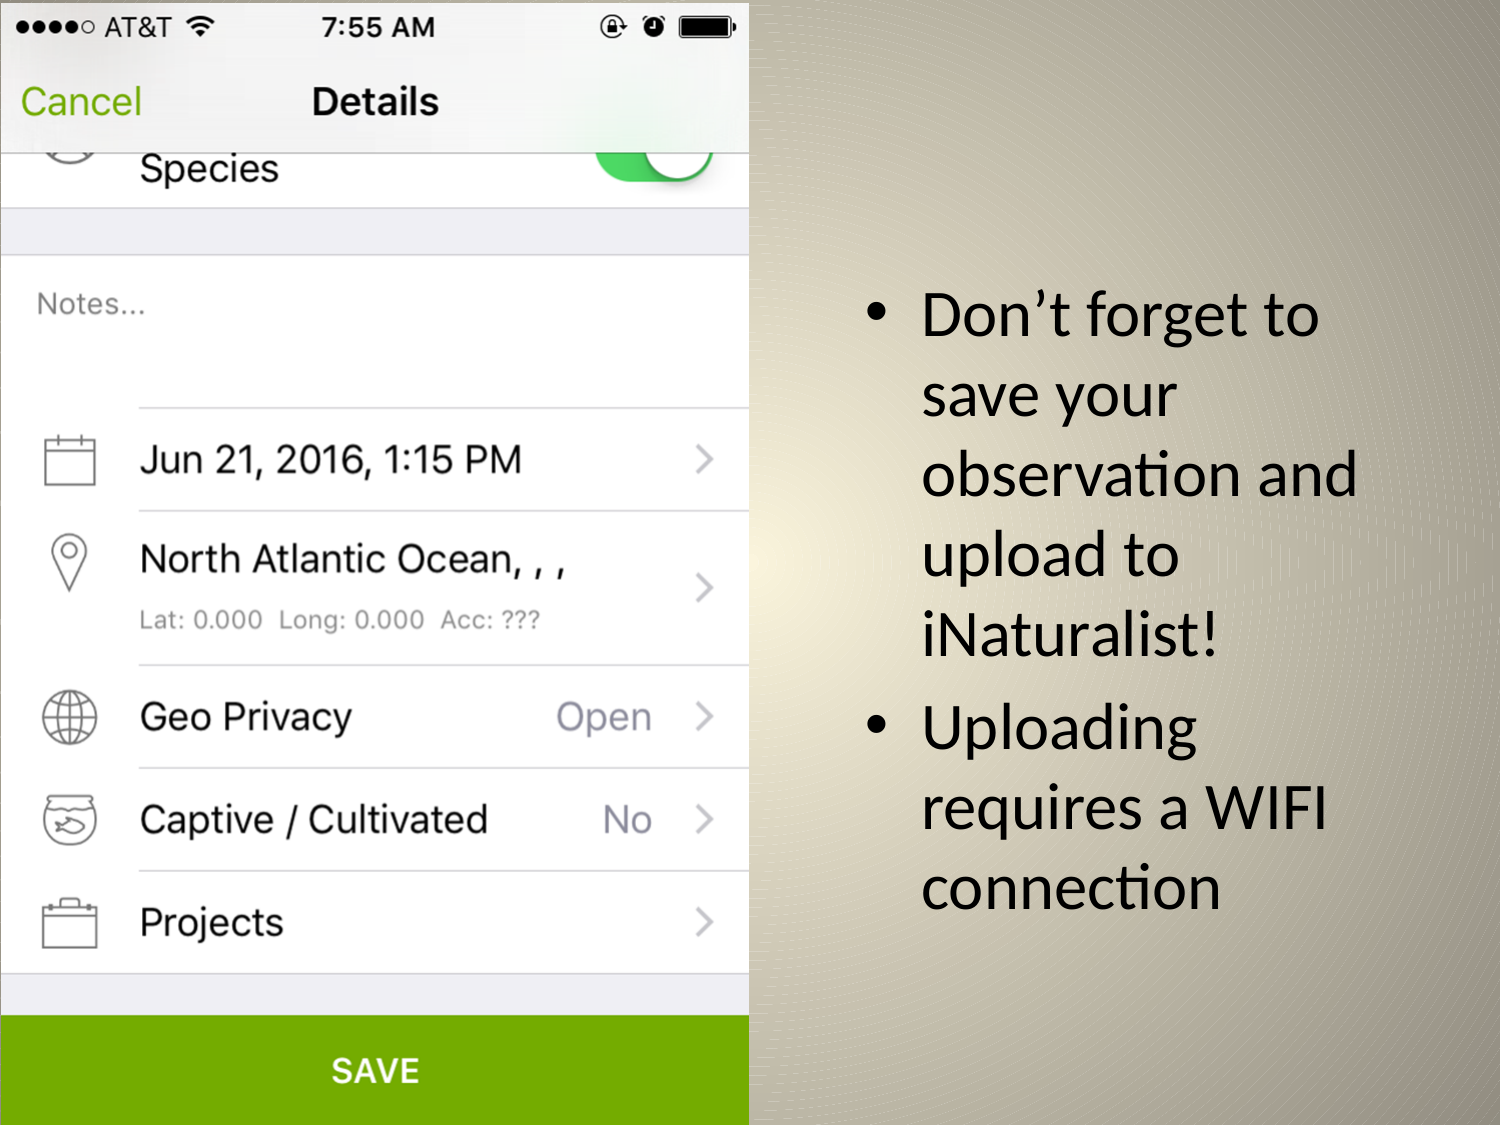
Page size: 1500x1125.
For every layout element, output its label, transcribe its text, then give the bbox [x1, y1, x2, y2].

picture [1, 3, 750, 1125]
list Don’t forget to save your observation and upload to iNaturalist! Uploading requires a WIFI connection [849, 262, 1425, 1005]
